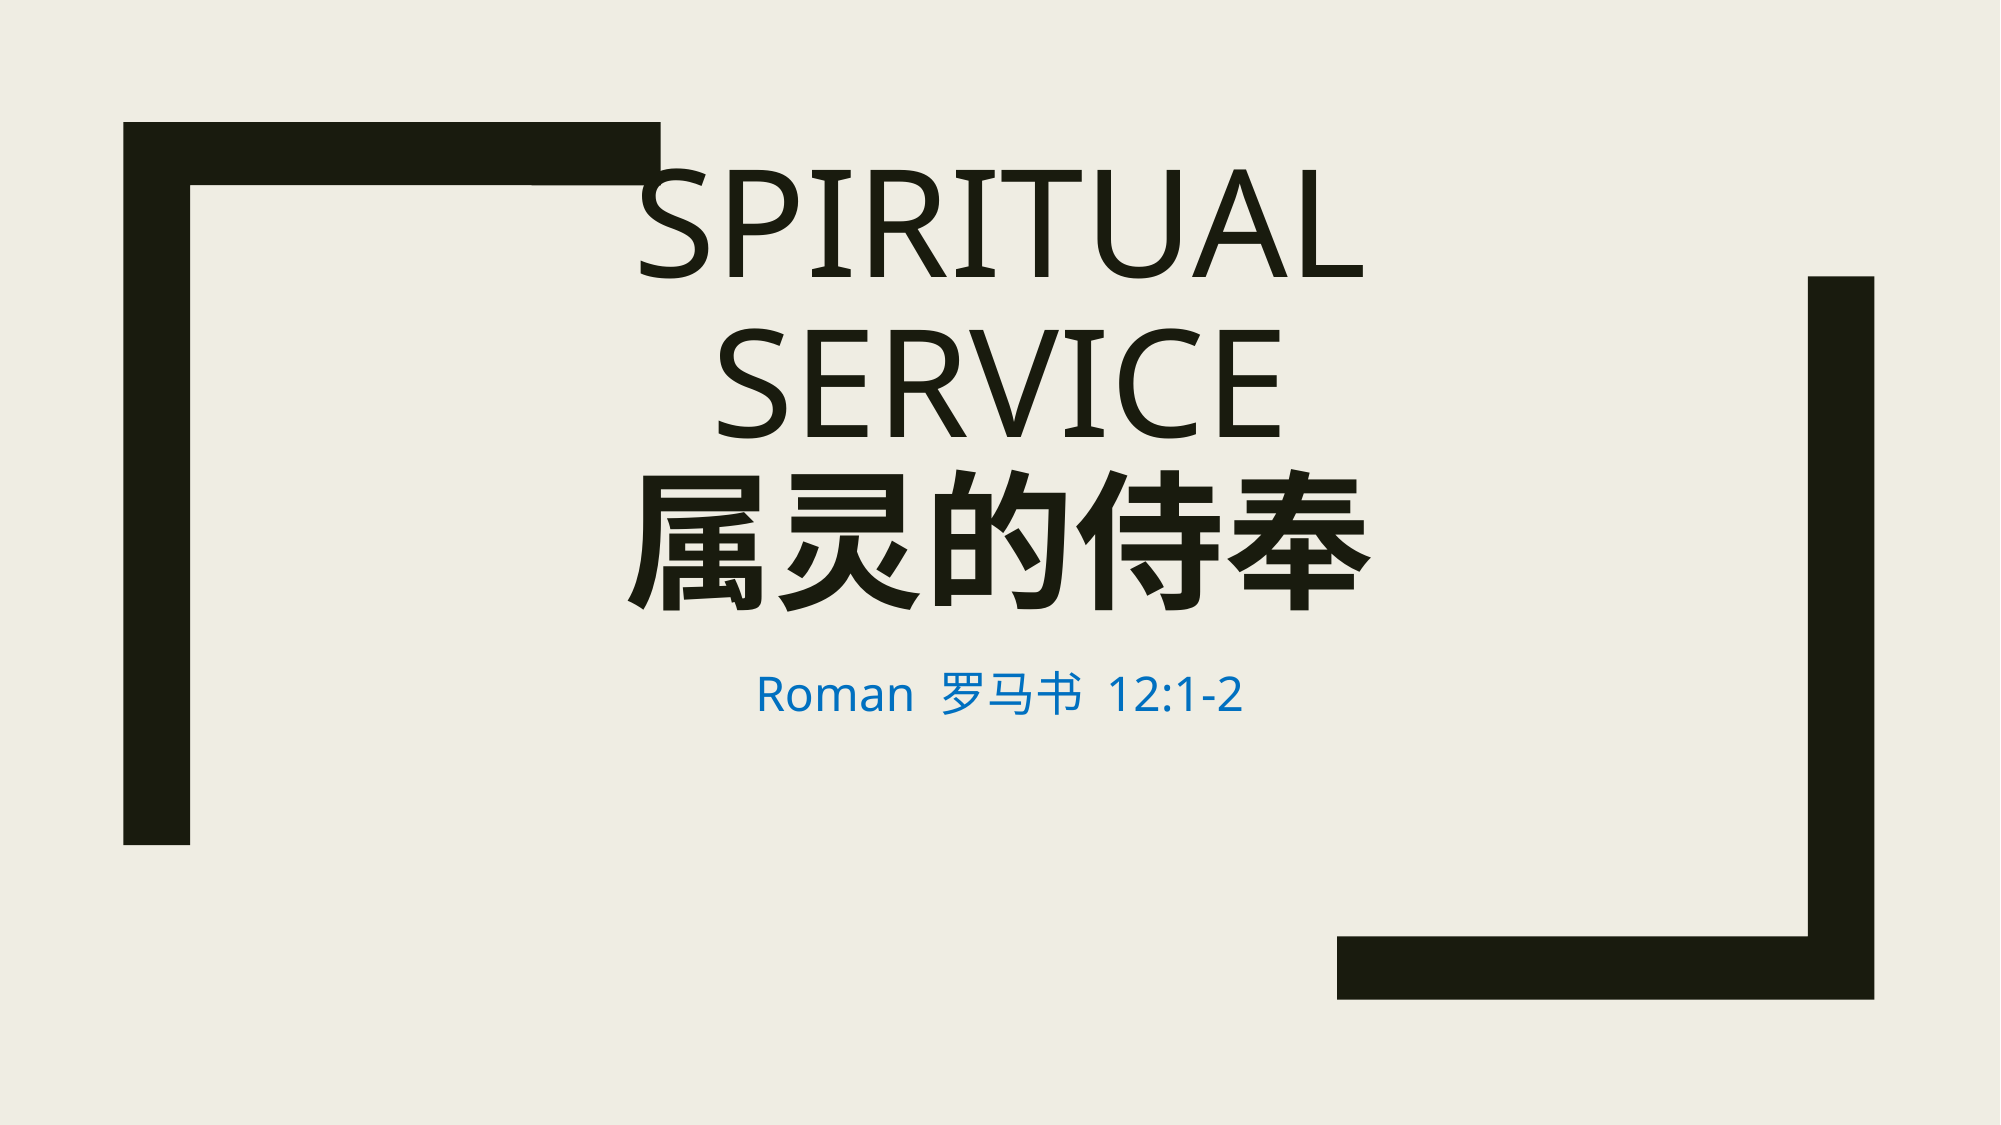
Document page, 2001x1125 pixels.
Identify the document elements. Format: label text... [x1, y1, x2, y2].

title Spiritual Service 属灵的侍奉 [314, 293, 1686, 638]
subtitle Roman 罗马书 12:1-2 [439, 649, 1561, 828]
